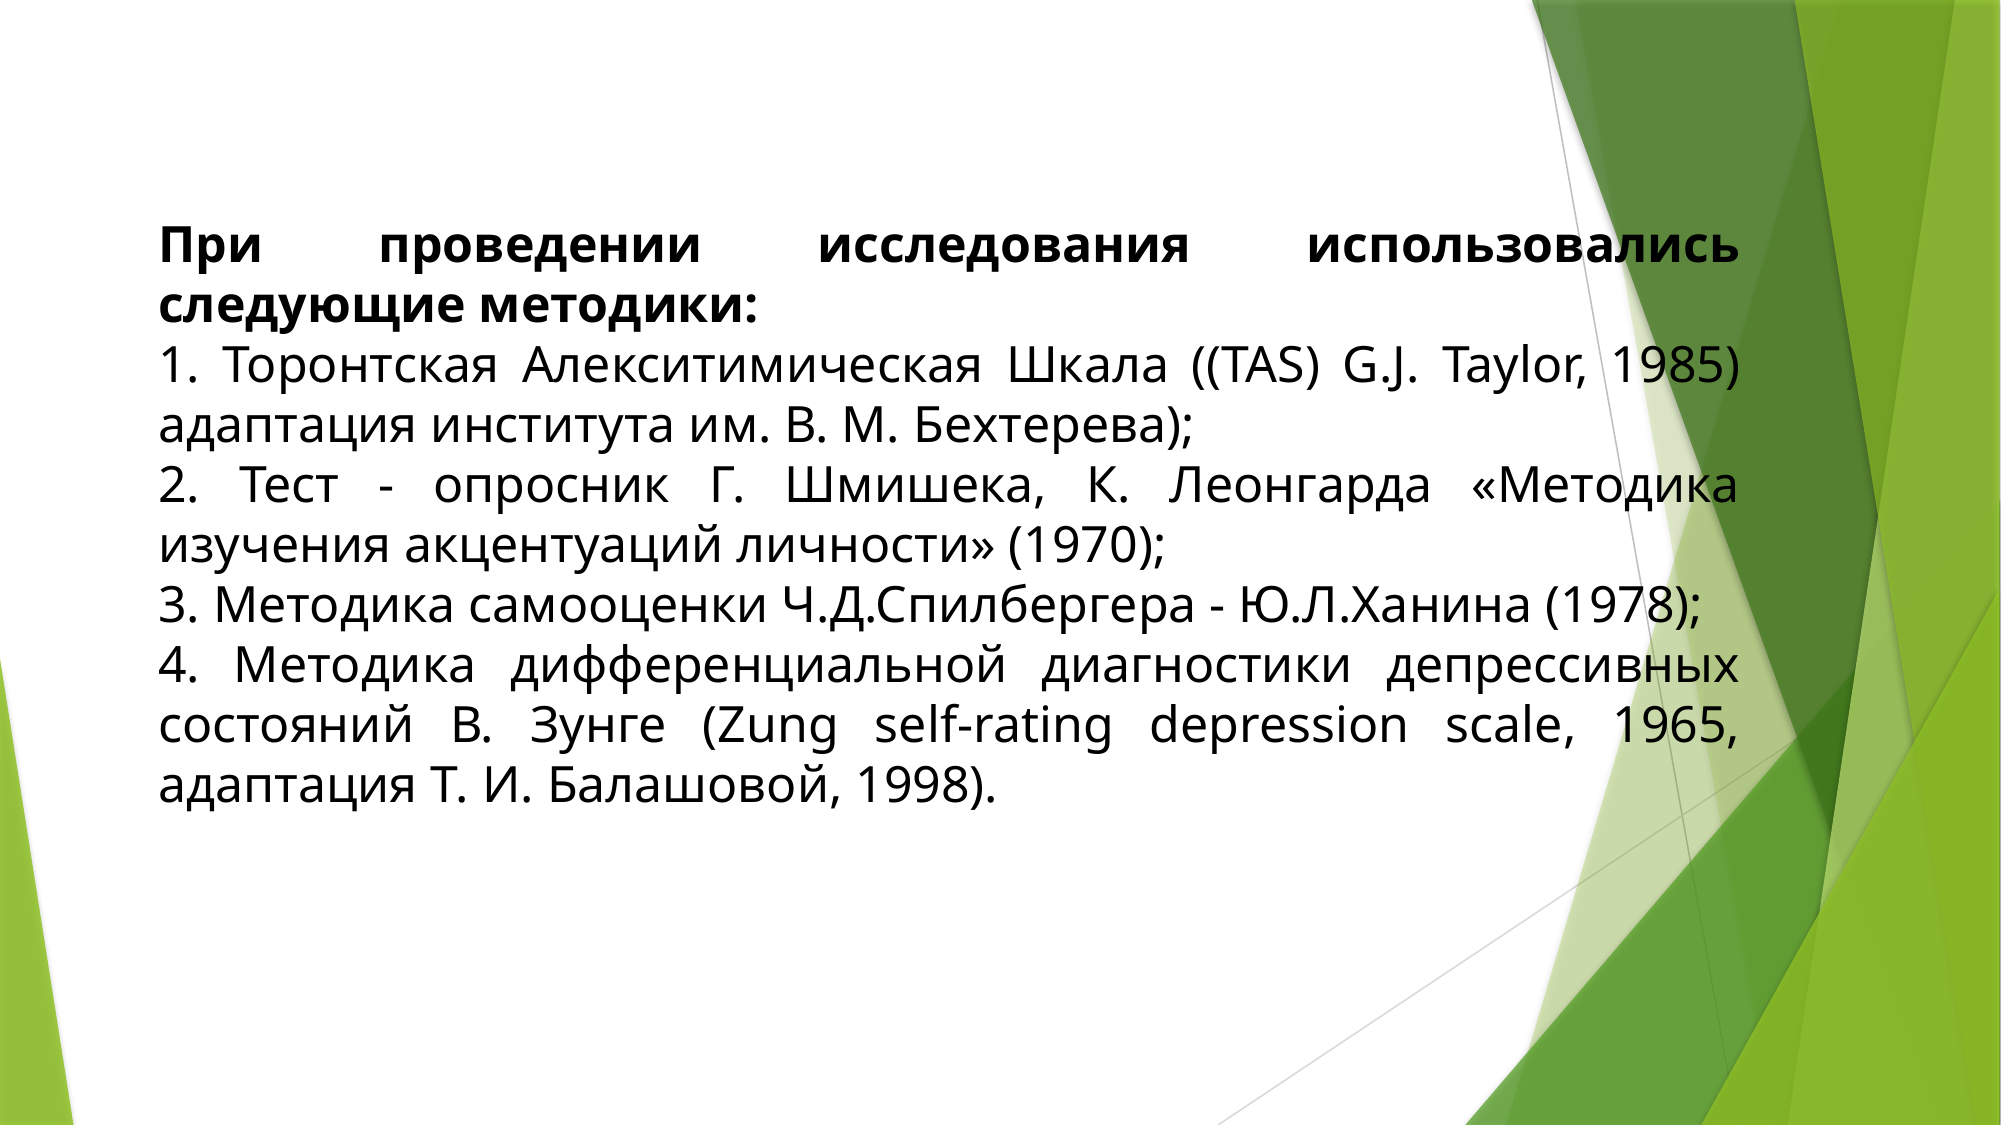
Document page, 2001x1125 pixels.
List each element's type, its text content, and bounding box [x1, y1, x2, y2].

text_box При проведении исследования использовались следующие методики: 1. Торонтская Алекситимическая Шкала ((TAS) G.J. Taylor, 1985) адаптация института им. В. М. Бехтерева); 2. Тест - опросник Г. Шмишека, К. Леонгарда «Методика изучения акцентуаций личности» (1970); 3. Методика самооценки Ч.Д.Спилбергера - Ю.Л.Ханина (1978); 4. Методика дифференциальной диагностики депрессивных состояний В. Зунге (Zung self-rating depression scale, 1965, адаптация Т. И. Балашовой, 1998). [143, 204, 1756, 820]
